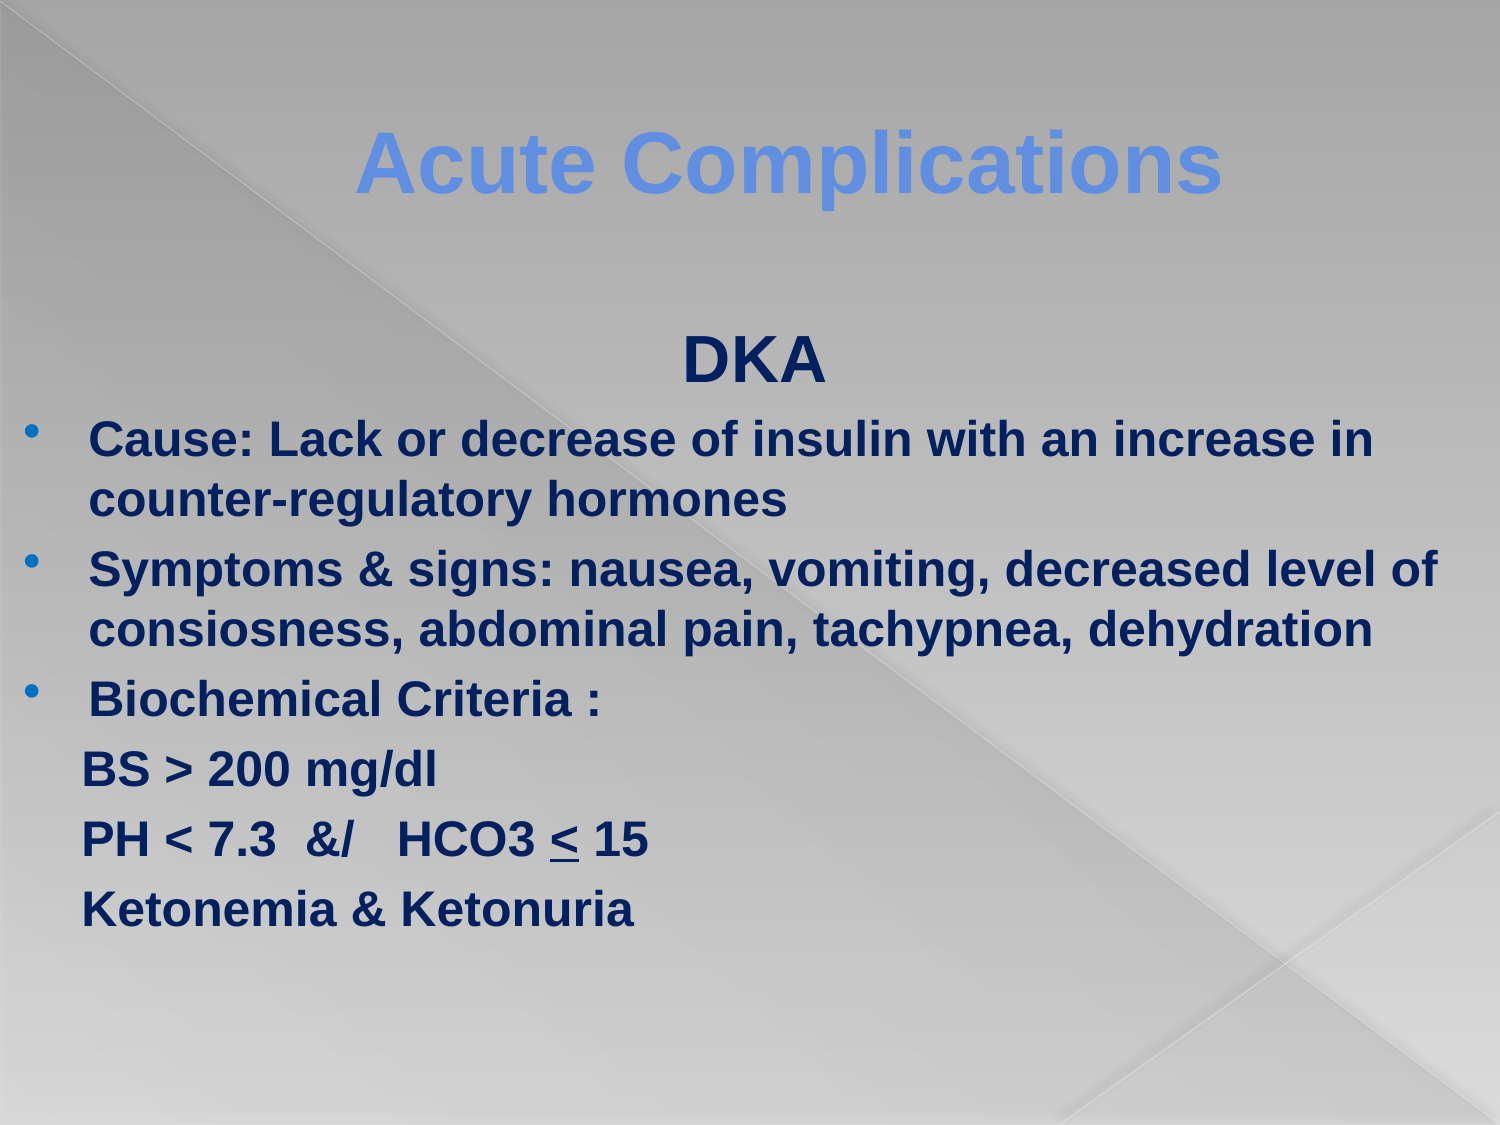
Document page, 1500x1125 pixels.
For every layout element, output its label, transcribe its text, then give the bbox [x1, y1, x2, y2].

list DKA Cause: Lack or decrease of insulin with an increase in counter-regulatory hormones Symptoms & signs: nausea, vomiting, decreased level of consiosness, abdominal pain, tachypnea, dehydration Biochemical Criteria : BS > 200 mg/dl PH < 7.3 &/ HCO3 < 15 Ketonemia & Ketonuria [0, 308, 1500, 1059]
title Acute Complications [75, 43, 1425, 274]
